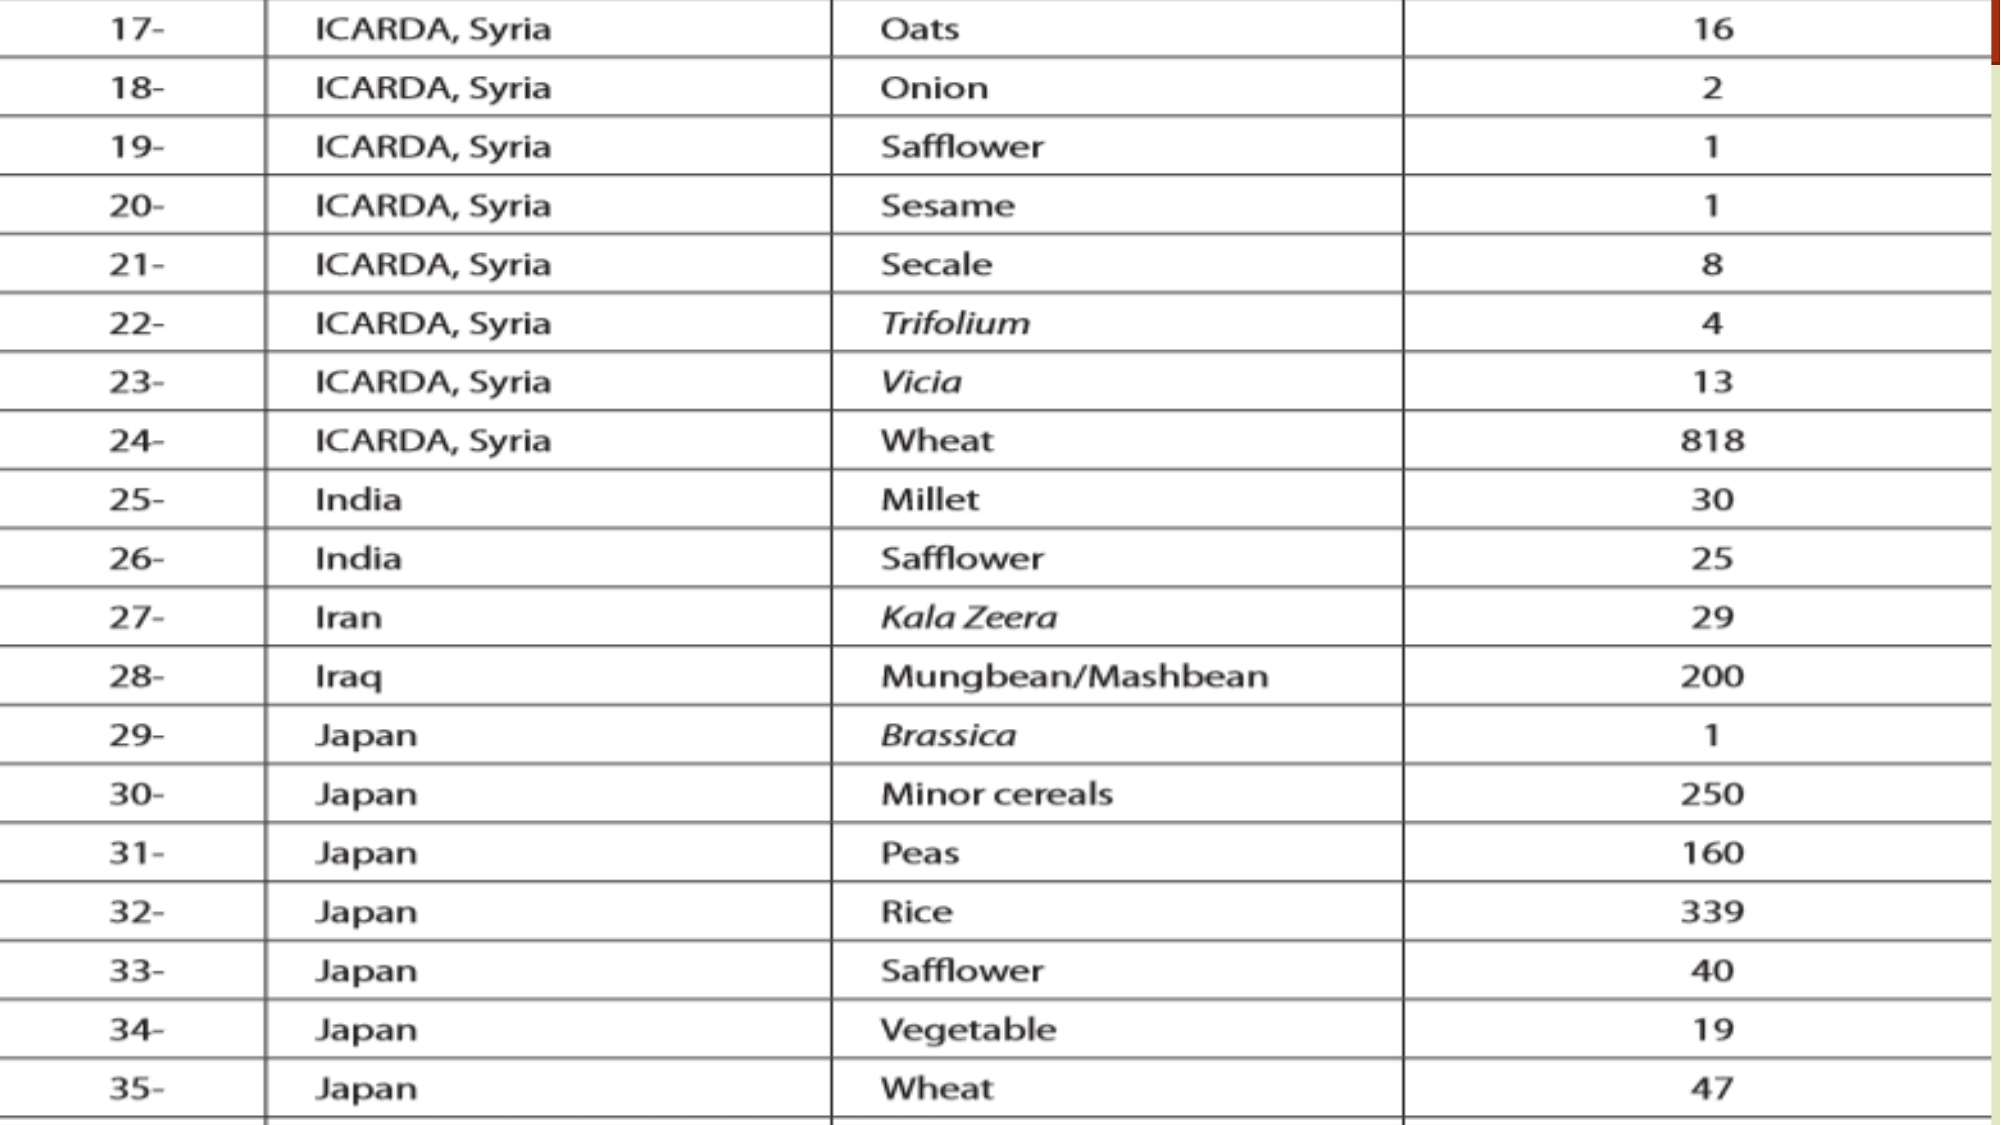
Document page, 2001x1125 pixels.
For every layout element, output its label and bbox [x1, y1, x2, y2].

text_box [1994, 0, 2000, 65]
picture [0, 0, 1992, 1125]
